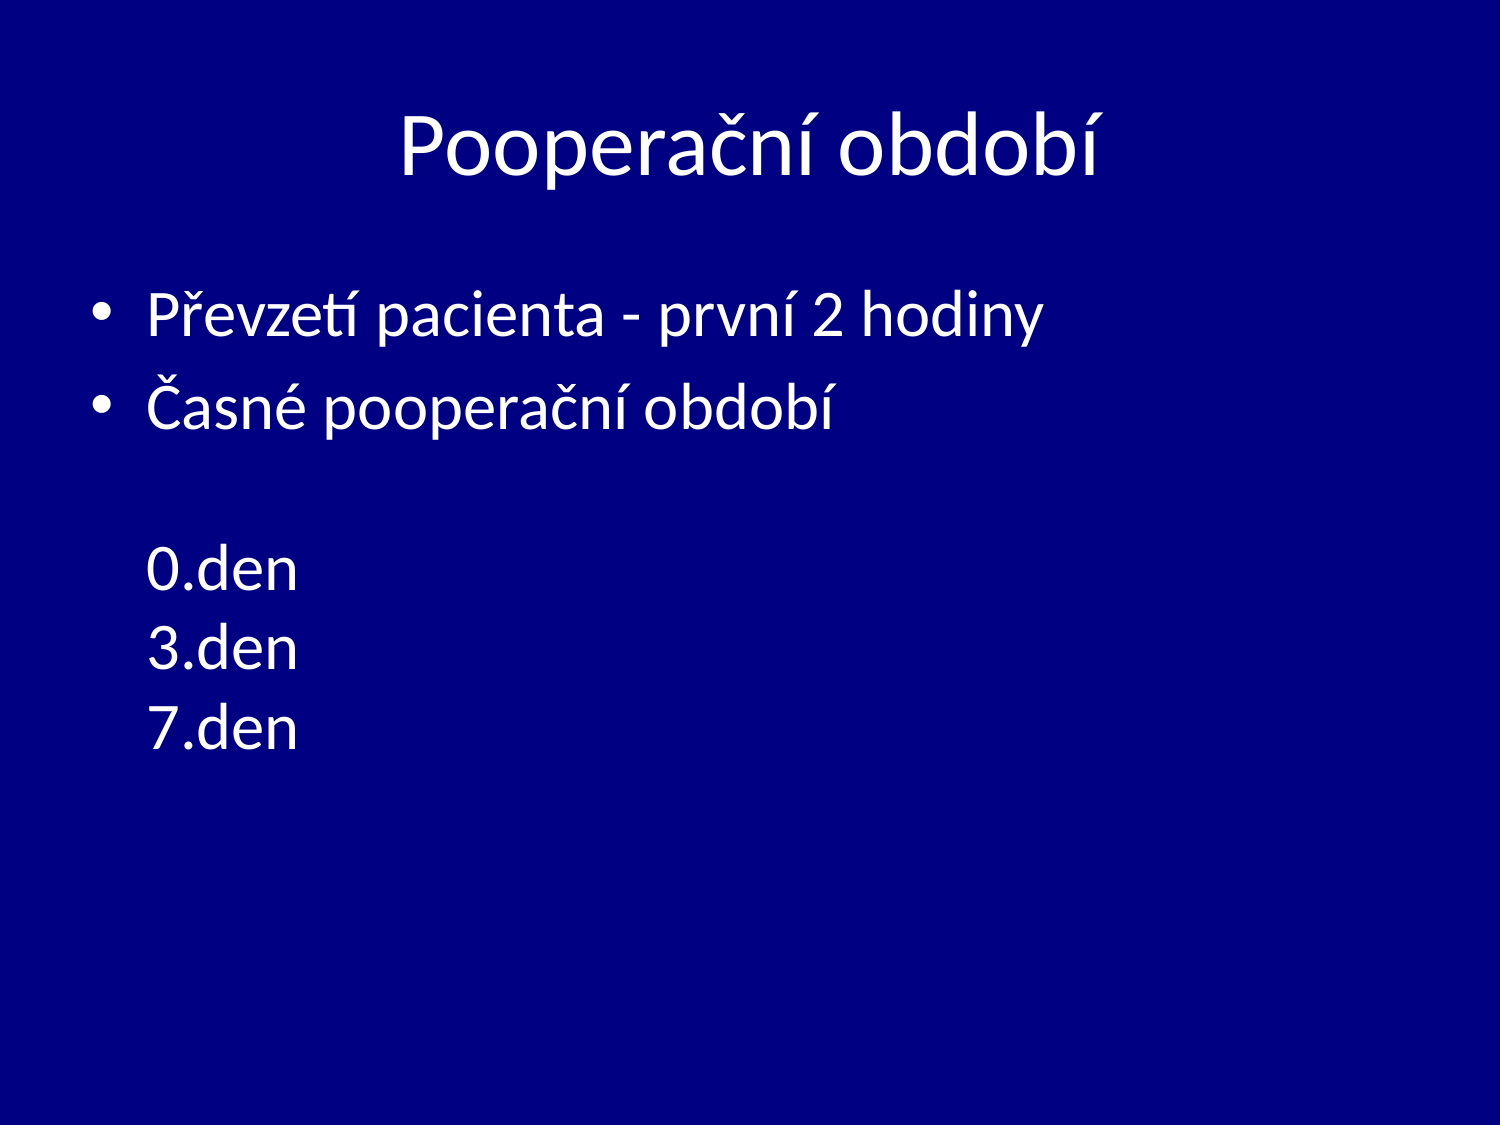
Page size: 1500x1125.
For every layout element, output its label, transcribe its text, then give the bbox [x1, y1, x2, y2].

title Pooperační období [75, 45, 1425, 233]
list Převzetí pacienta - první 2 hodiny Časné pooperační období 0.den 3.den 7.den [75, 262, 1425, 1005]
